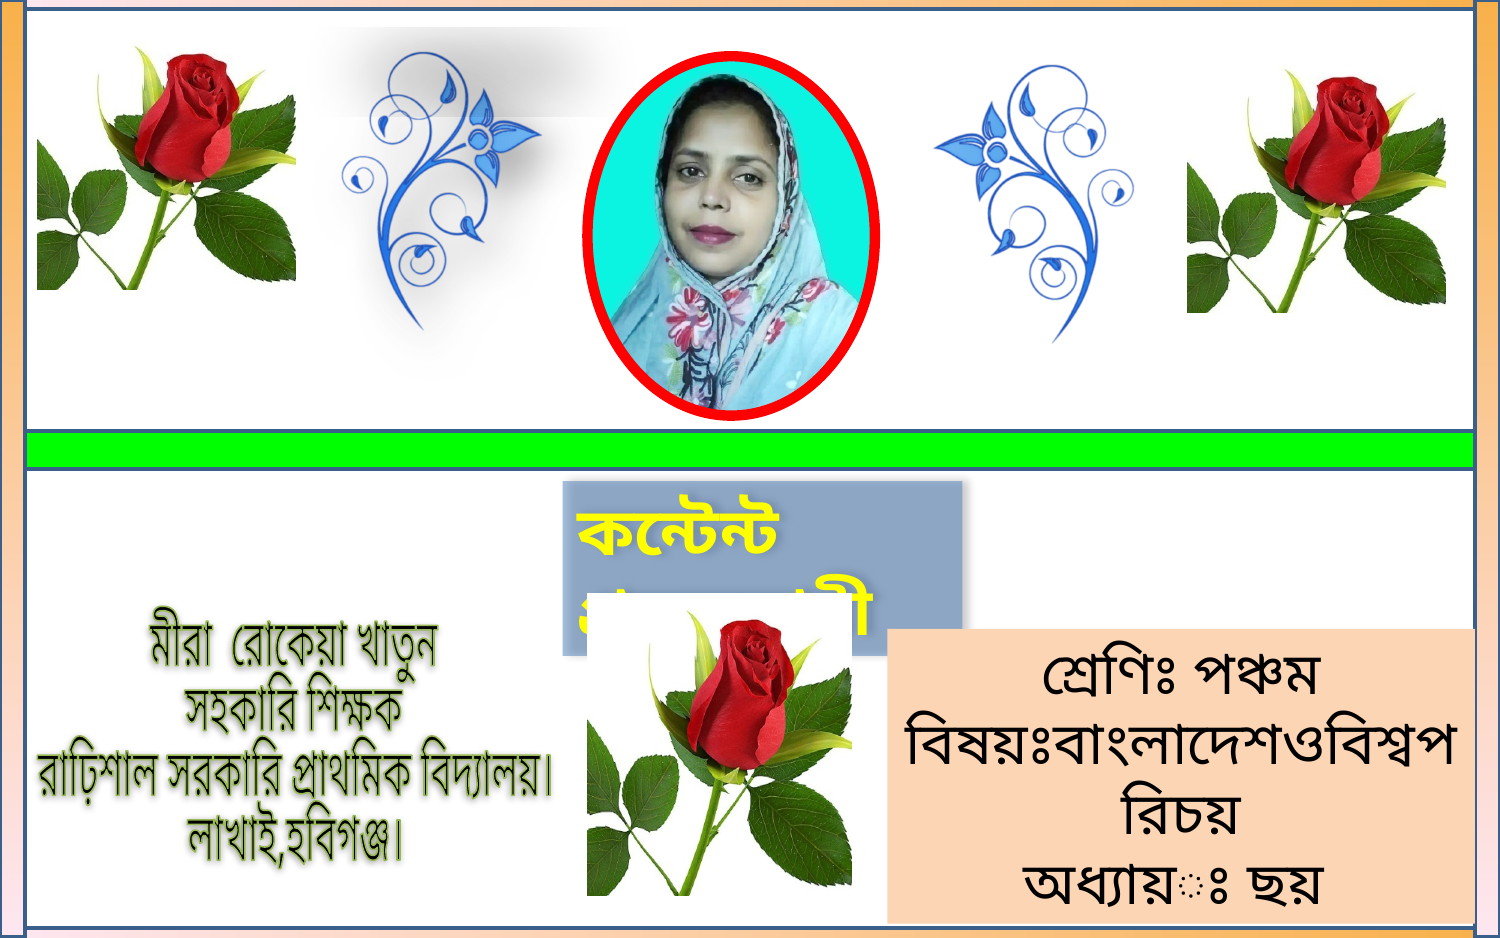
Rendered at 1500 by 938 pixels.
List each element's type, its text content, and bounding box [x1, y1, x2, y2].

text_box [23, 429, 1477, 471]
text_box মীরা রোকেয়া খাতুন সহকারি শিক্ষক রাঢ়িশাল সরকারি প্রাথমিক বিদ্যালয়। লাখাই,হবিগঞ্জ। [285, 735, 413, 866]
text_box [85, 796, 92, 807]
text_box [27, 0, 1473, 11]
text_box মীরা রোকেয়া খাতুন সহকারি শিক্ষক রাঢ়িশাল সরকারি প্রাথমিক বিদ্যালয়। লাখাই,হবিগঞ্জ। [305, 670, 404, 732]
text_box মীরা রোকেয়া খাতুন সহকারি শিক্ষক রাঢ়িশাল সরকারি প্রাথমিক বিদ্যালয়। লাখাই,হবিগঞ্জ। [148, 605, 214, 667]
text_box কন্টেন্ট প্রস্তুতকারী [562, 481, 963, 656]
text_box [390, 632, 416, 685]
text_box মীরা রোকেয়া খাতুন সহকারি শিক্ষক রাঢ়িশাল সরকারি প্রাথমিক বিদ্যালয়। লাখাই,হবিগঞ্জ। [186, 800, 285, 870]
text_box [0, 0, 27, 938]
text_box [1473, 0, 1500, 938]
text_box মীরা রোকেয়া খাতুন সহকারি শিক্ষক রাঢ়িশাল সরকারি প্রাথমিক বিদ্যালয়। লাখাই,হবিগঞ্জ। [36, 735, 160, 797]
text_box মীরা রোকেয়া খাতুন সহকারি শিক্ষক রাঢ়িশাল সরকারি প্রাথমিক বিদ্যালয়। লাখাই,হবিগঞ্জ। [231, 620, 349, 667]
picture [37, 19, 1446, 416]
text_box মীরা রোকেয়া খাতুন সহকারি শিক্ষক রাঢ়িশাল সরকারি প্রাথমিক বিদ্যালয়। লাখাই,হবিগঞ্জ। [357, 620, 439, 667]
text_box মীরা রোকেয়া খাতুন সহকারি শিক্ষক রাঢ়িশাল সরকারি প্রাথমিক বিদ্যালয়। লাখাই,হবিগঞ্জ। [166, 735, 284, 797]
text_box মীরা রোকেয়া খাতুন সহকারি শিক্ষক রাঢ়িশাল সরকারি প্রাথমিক বিদ্যালয়। লাখাই,হবিগঞ্জ। [419, 735, 542, 800]
text_box শ্রেণিঃ পঞ্চম বিষয়ঃবাংলাদেশওবিশ্বপরিচয় অধ্যায়ঃ ছয় [887, 628, 1475, 924]
picture [587, 593, 852, 896]
text_box [27, 926, 1473, 938]
text_box মীরা রোকেয়া খাতুন সহকারি শিক্ষক রাঢ়িশাল সরকারি প্রাথমিক বিদ্যালয়। লাখাই,হবিগঞ্জ। [183, 670, 299, 736]
